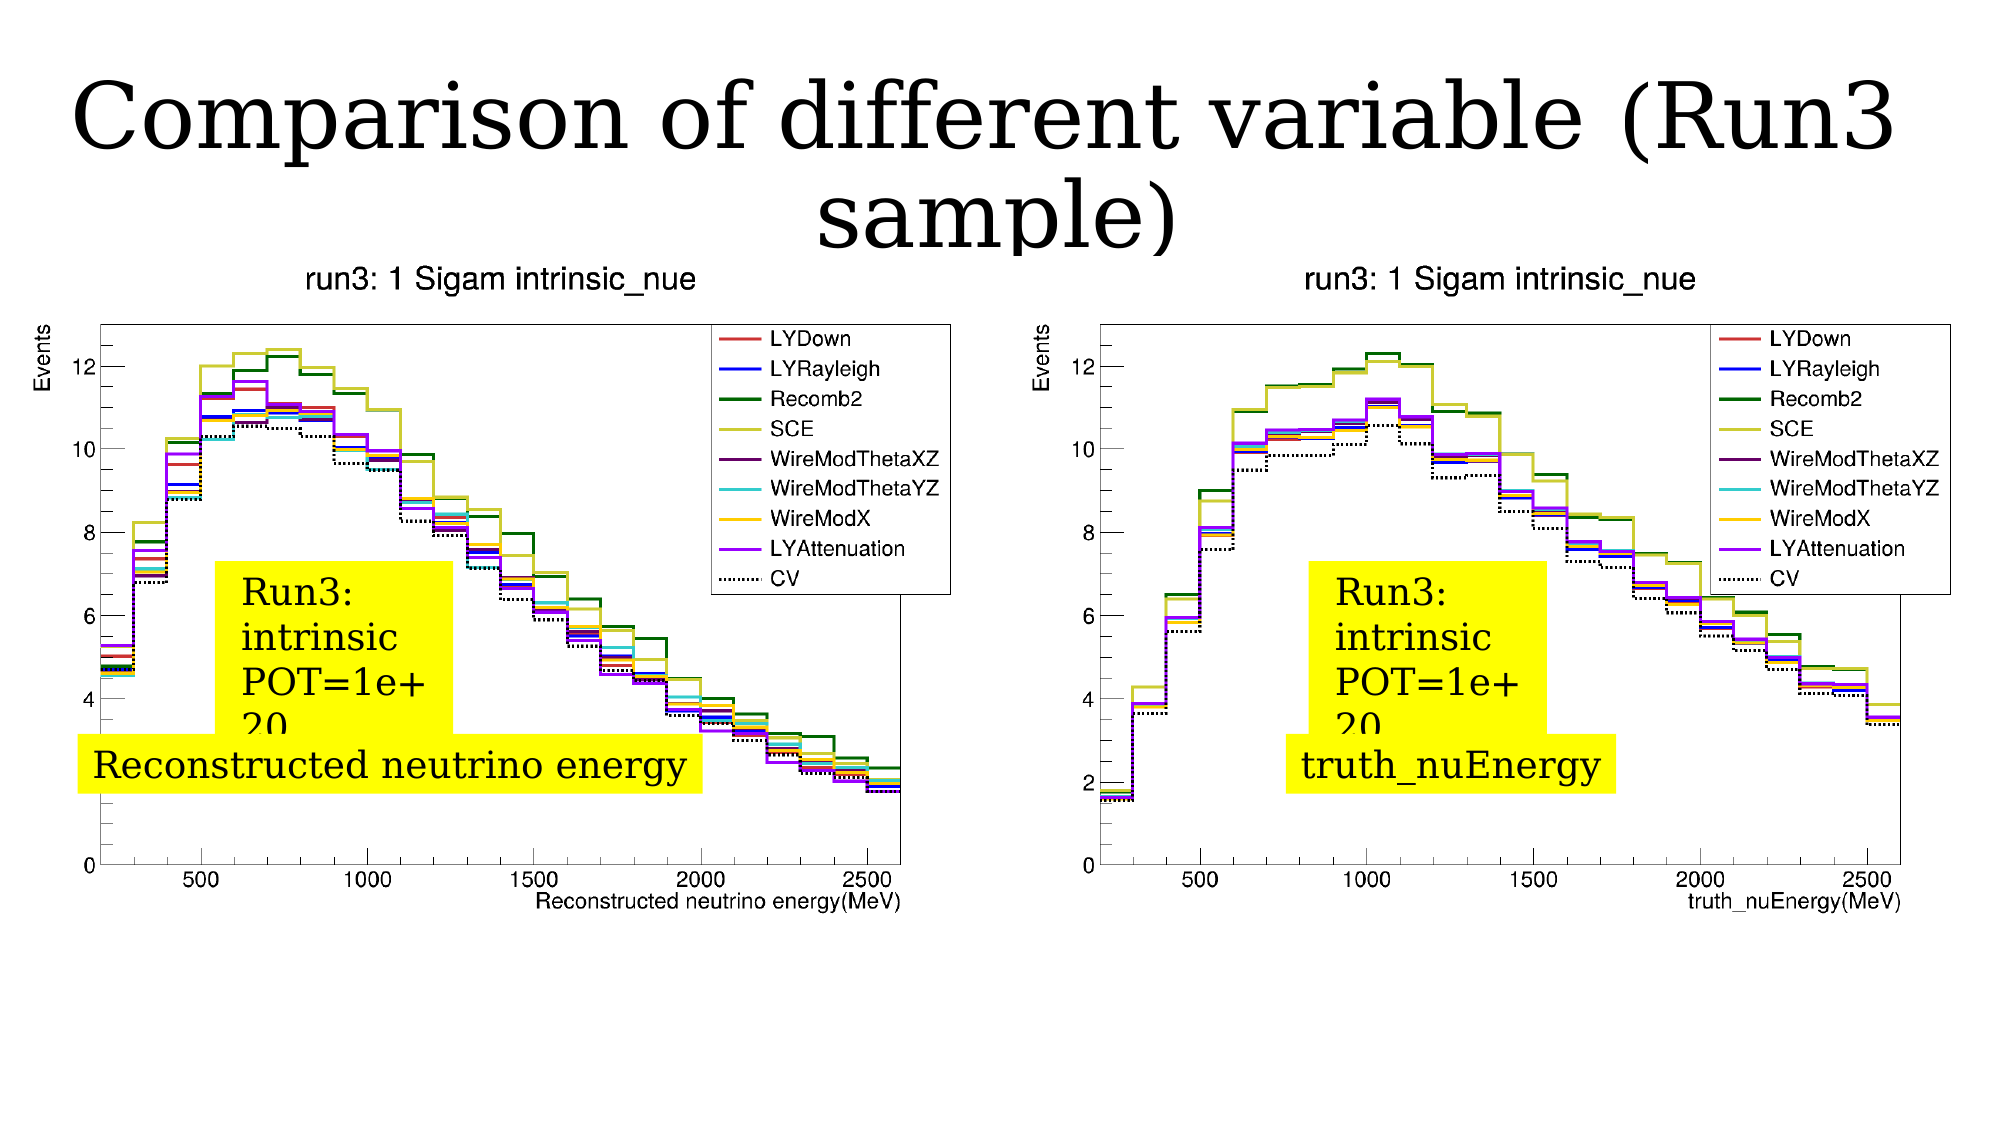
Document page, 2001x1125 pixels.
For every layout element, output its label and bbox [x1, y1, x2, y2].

picture [0, 256, 2000, 932]
